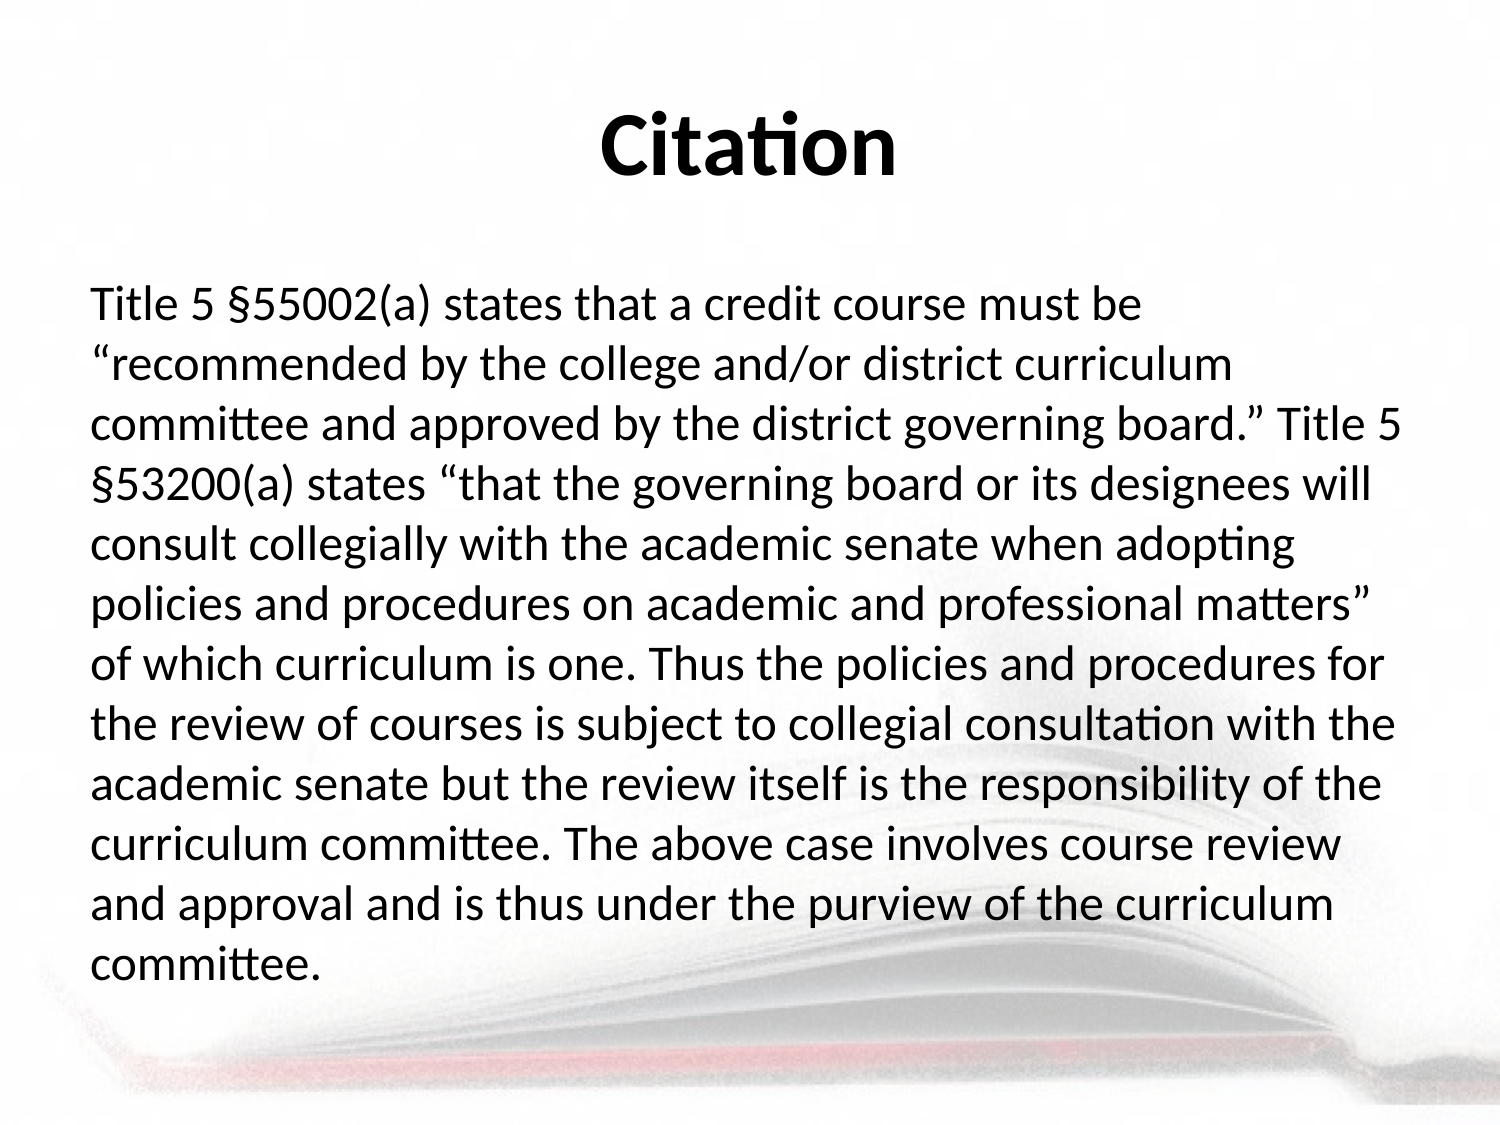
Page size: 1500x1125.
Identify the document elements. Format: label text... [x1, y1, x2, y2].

list Title 5 §55002(a) states that a credit course must be “recommended by the college and/or district curriculum committee and approved by the district governing board.” Title 5 §53200(a) states “that the governing board or its designees will consult collegially with the academic senate when adopting policies and procedures on academic and professional matters” of which curriculum is one. Thus the policies and procedures for the review of courses is subject to collegial consultation with the academic senate but the review itself is the responsibility of the curriculum committee. The above case involves course review and approval and is thus under the purview of the curriculum committee. [75, 262, 1425, 1005]
title Citation [75, 45, 1425, 233]
